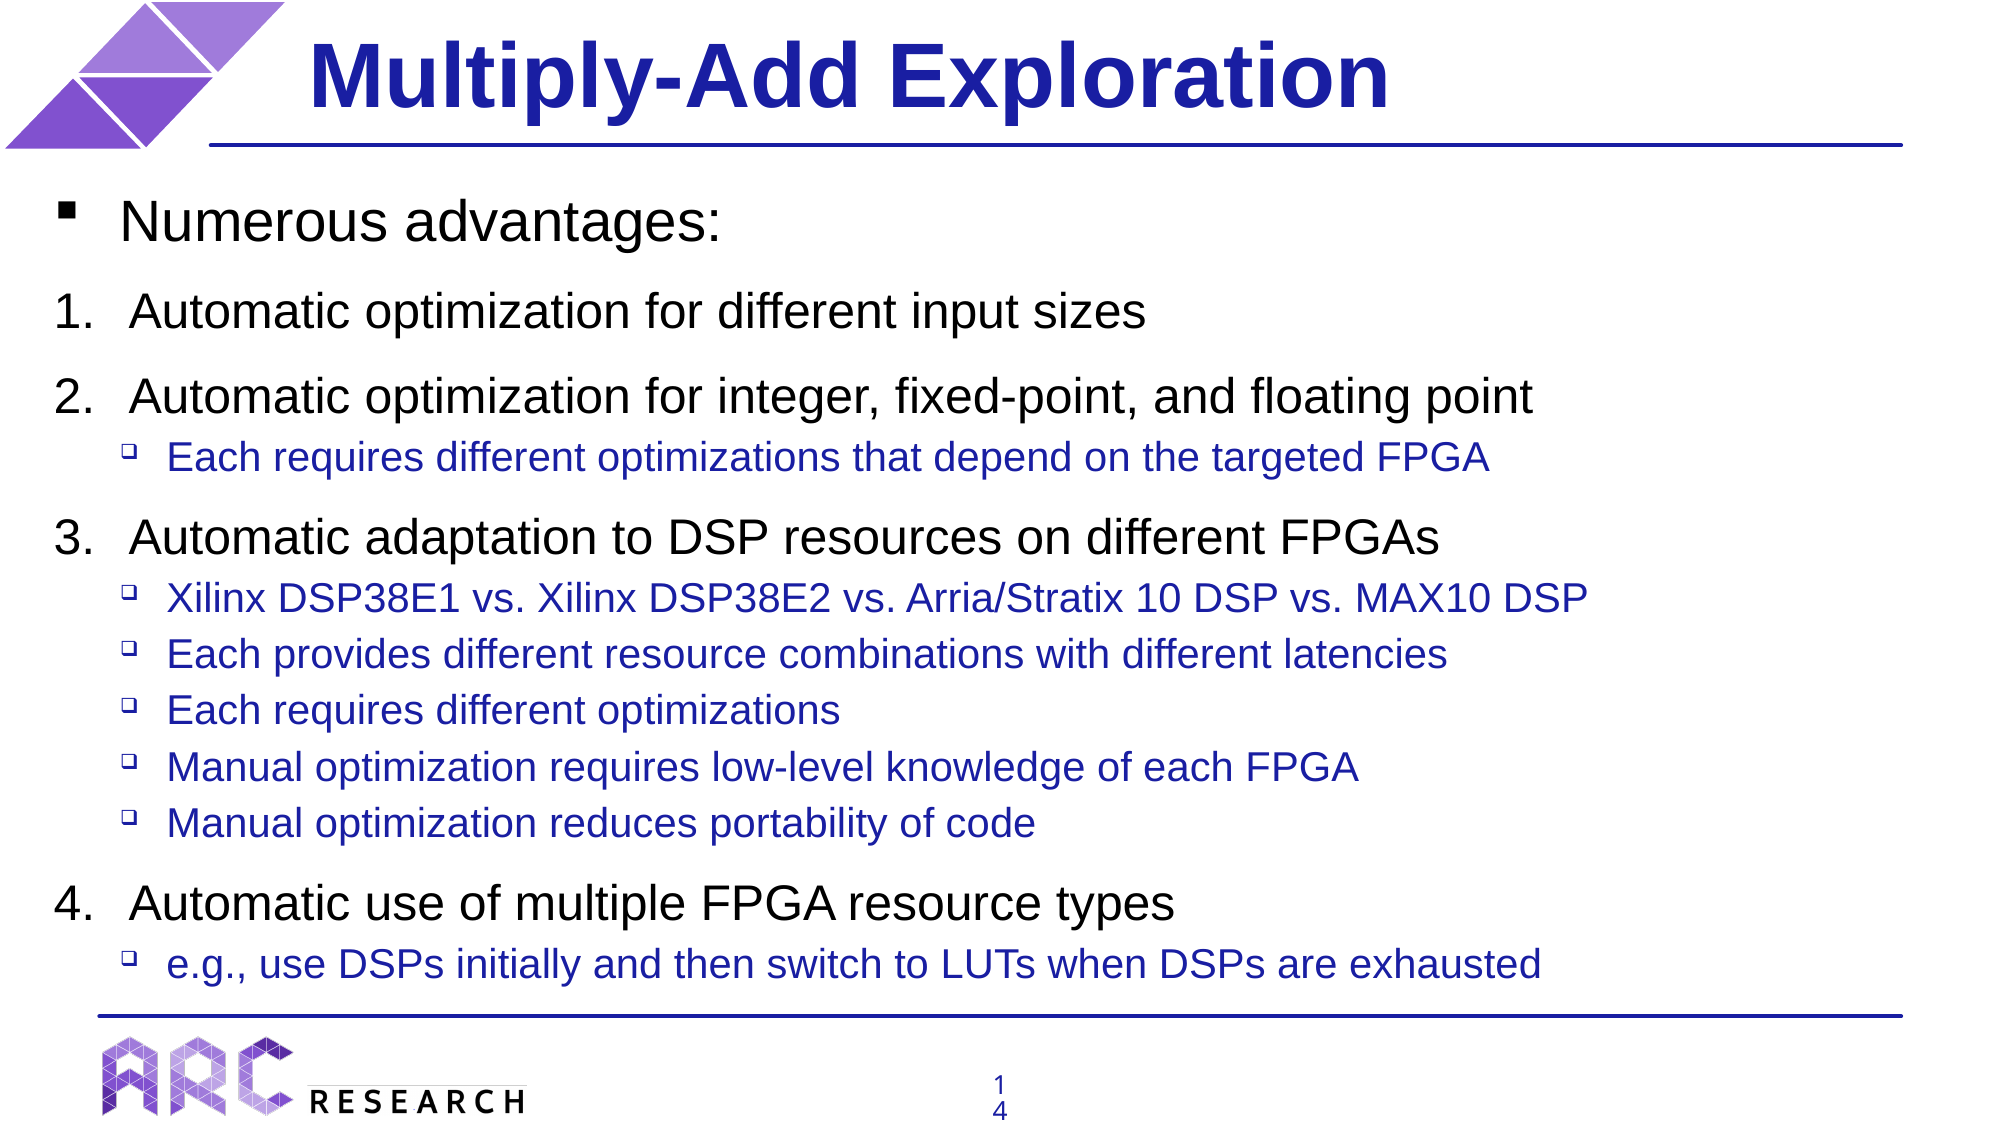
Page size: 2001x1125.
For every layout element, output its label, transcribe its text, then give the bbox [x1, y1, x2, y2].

title Multiply-Add Exploration [286, 0, 1899, 143]
picture [99, 1036, 296, 1119]
slide_number 14 [992, 1067, 1008, 1101]
picture [307, 1083, 527, 1116]
list Numerous advantages: Automatic optimization for different input sizes Automatic optimization for integer, fixed-point, and floating point Each requires different optimizations that depend on the targeted FPGA Automatic adaptation to DSP resources on different FPGAs Xilinx DSP38E1 vs. Xilinx DSP38E2 vs. Arria/Stratix 10 DSP vs. MAX10 DSP Each provides different resource combinations with different latencies Each requires different optimizations Manual optimization requires low-level knowledge of each FPGA Manual optimization reduces portability of code Automatic use of multiple FPGA resource types e.g., use DSPs initially and then switch to LUTs when DSPs are exhausted [43, 182, 1958, 1004]
